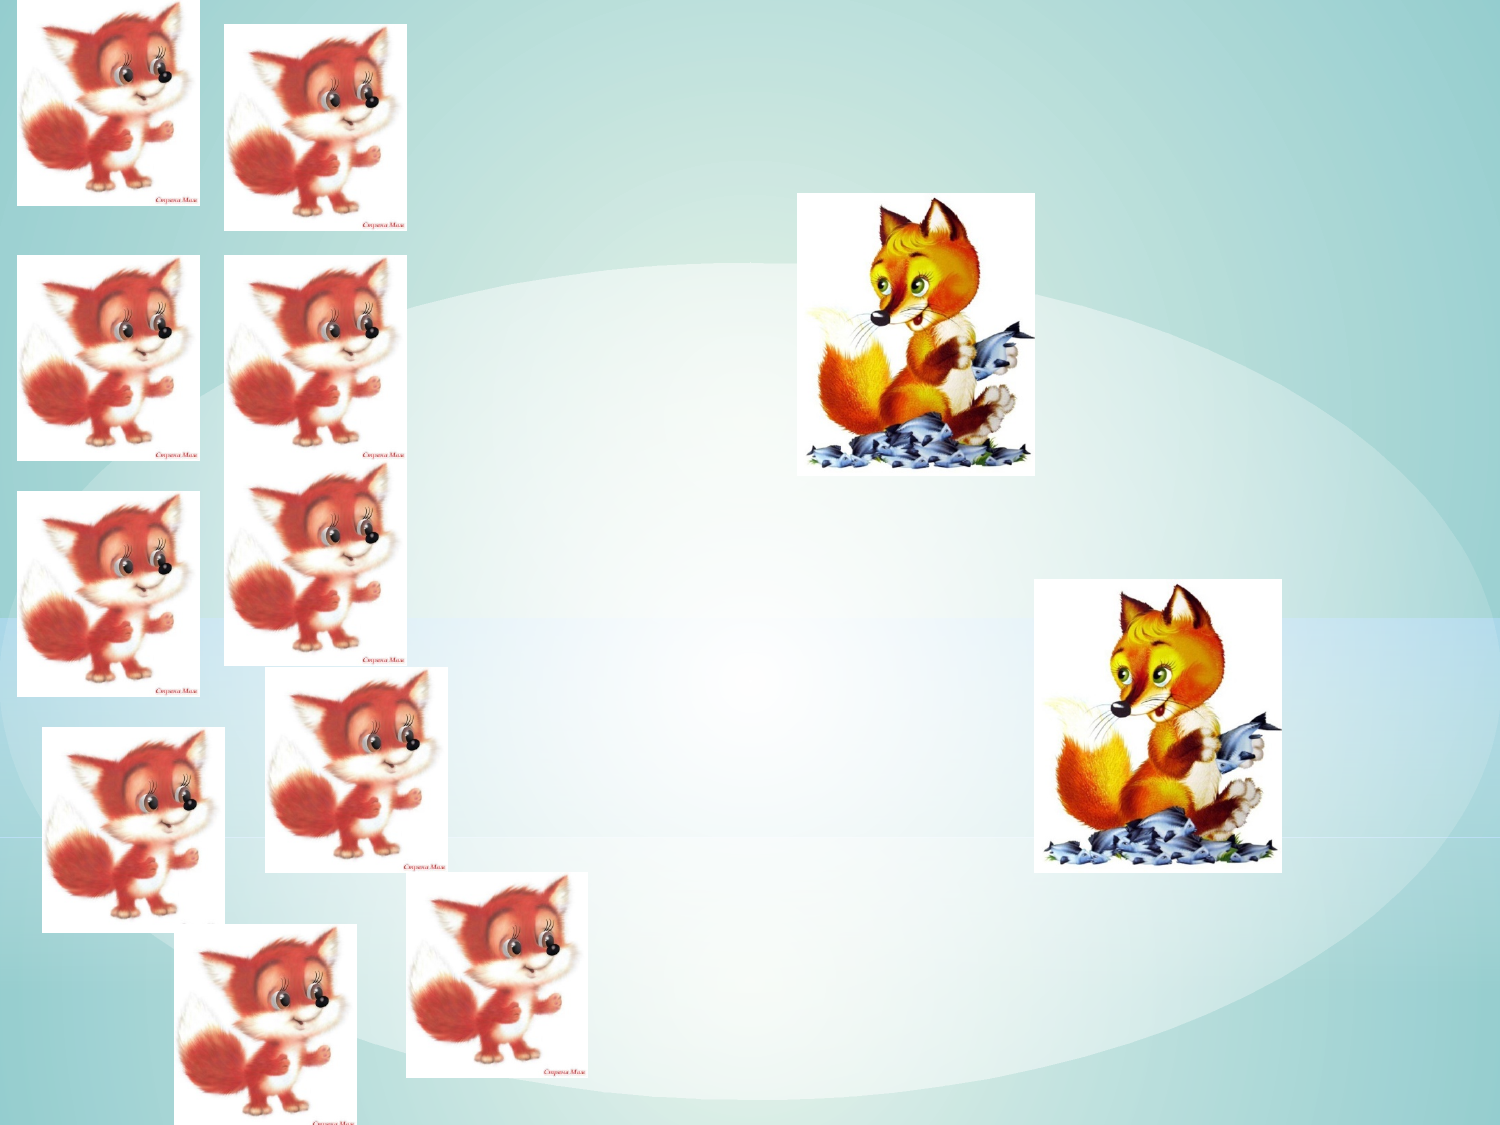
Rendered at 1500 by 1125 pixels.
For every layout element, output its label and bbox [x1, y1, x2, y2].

picture [17, 0, 200, 206]
picture [1034, 579, 1283, 873]
picture [223, 254, 589, 1078]
picture [223, 24, 407, 231]
picture [796, 193, 1036, 476]
picture [17, 254, 200, 461]
picture [17, 491, 200, 698]
picture [42, 727, 357, 1125]
